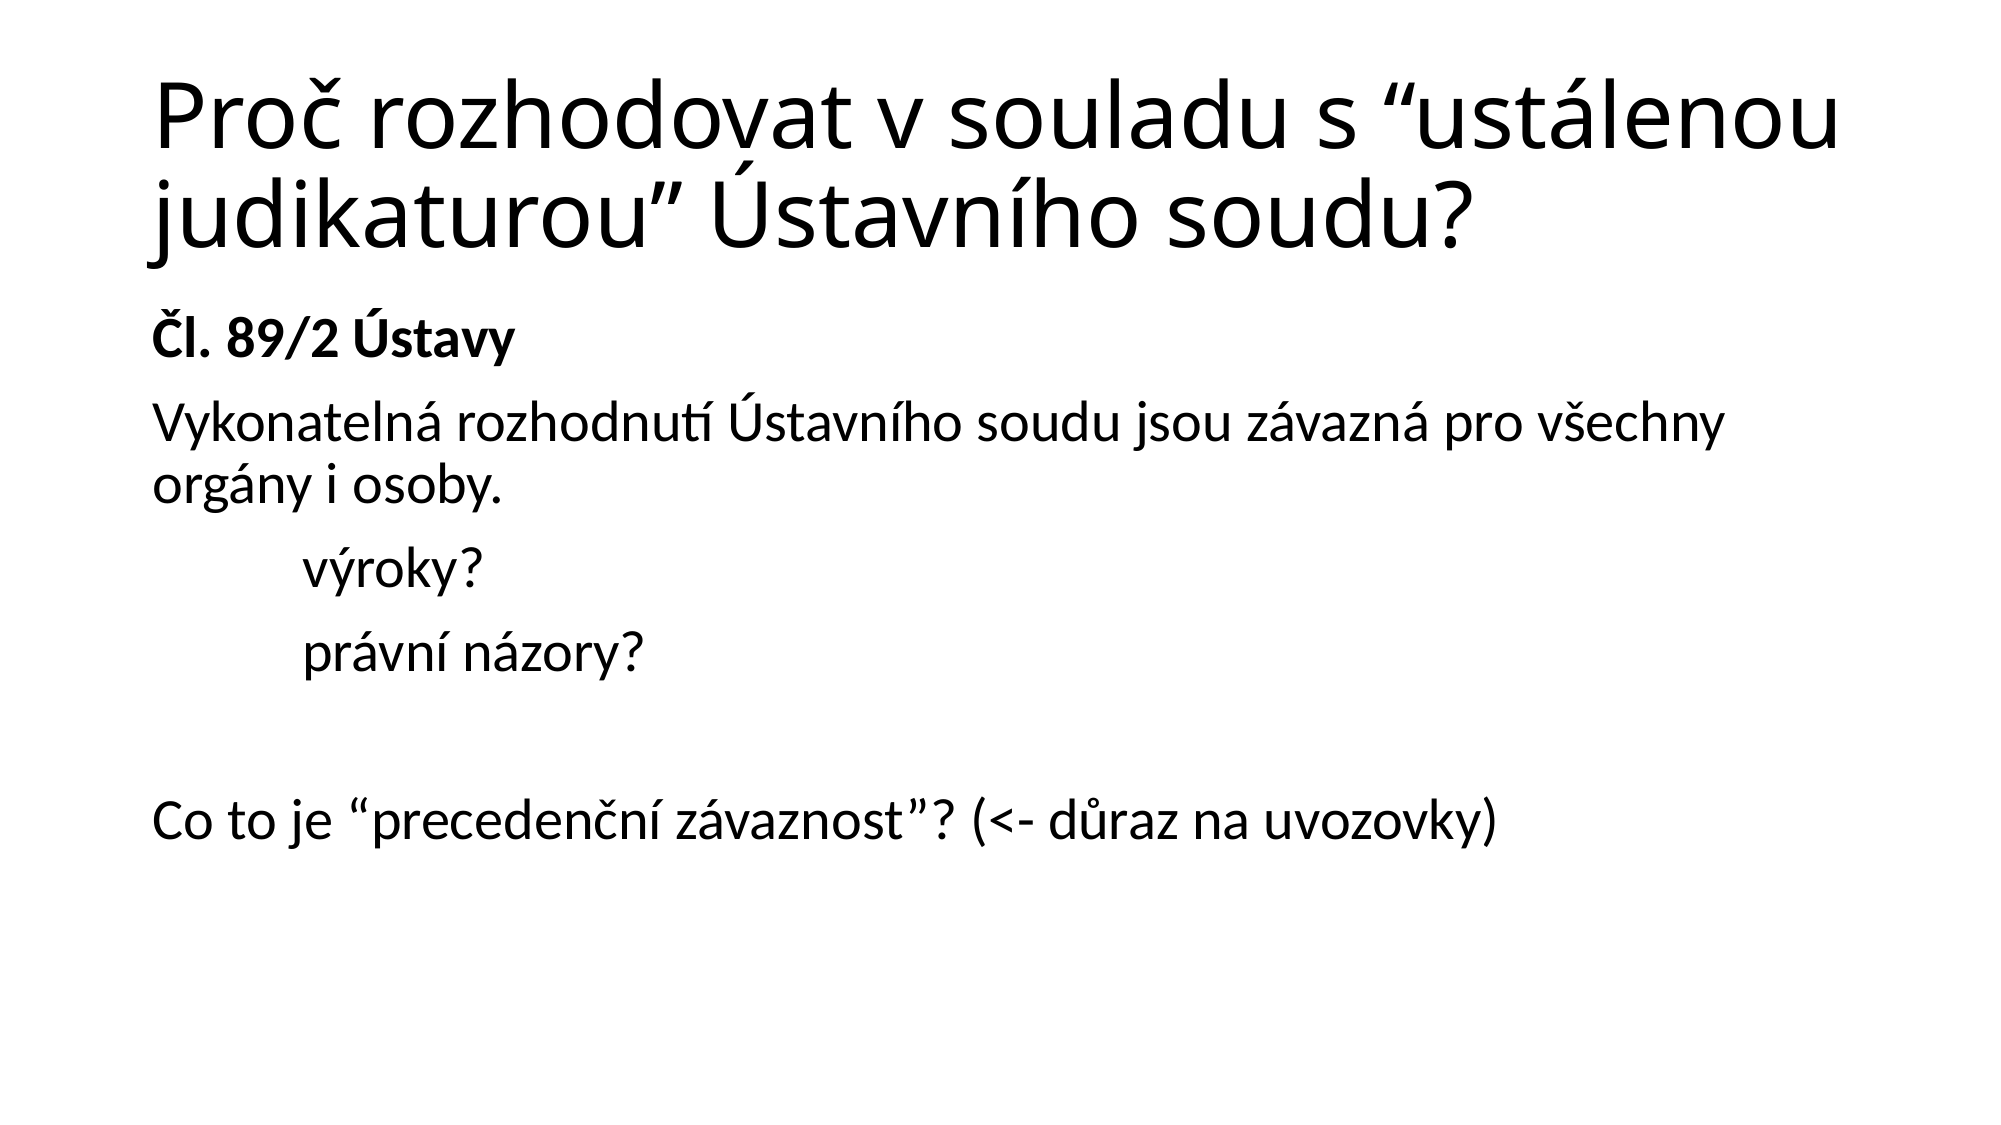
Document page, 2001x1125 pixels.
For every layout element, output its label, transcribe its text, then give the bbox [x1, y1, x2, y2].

title Proč rozhodovat v souladu s “ustálenou judikaturou” Ústavního soudu? [137, 59, 1863, 278]
list Čl. 89/2 Ústavy Vykonatelná rozhodnutí Ústavního soudu jsou závazná pro všechny orgány i osoby. výroky? právní názory? Co to je “precedenční závaznost”? (<- důraz na uvozovky) [137, 299, 1863, 1014]
